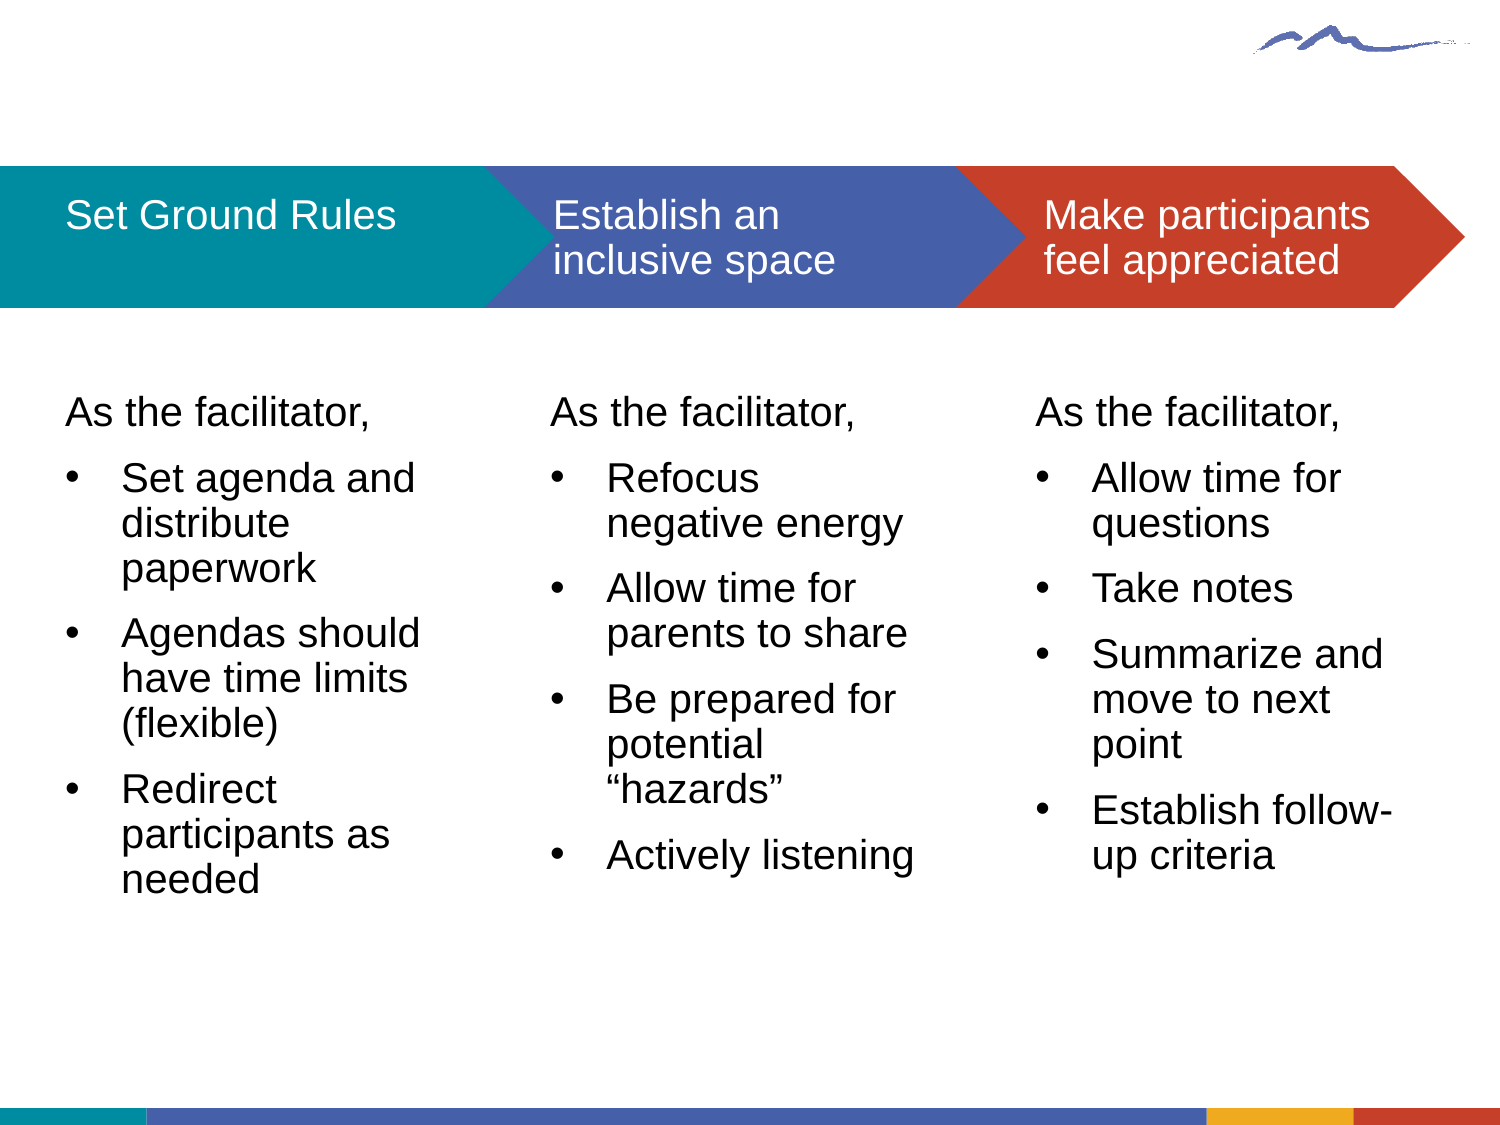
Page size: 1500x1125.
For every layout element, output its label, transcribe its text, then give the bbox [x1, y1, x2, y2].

list As the facilitator, Set agenda and distribute paperwork Agendas should have time limits (flexible) Redirect participants as needed [50, 382, 449, 1043]
list Make participants feel appreciated [1028, 185, 1420, 285]
list As the facilitator, Refocus negative energy Allow time for parents to share Be prepared for potential “hazards” Actively listening [535, 382, 934, 1043]
list Establish an inclusive space [537, 185, 934, 285]
picture [1253, 25, 1470, 54]
list Set Ground Rules [50, 185, 449, 285]
list As the facilitator, Allow time for questions Take notes Summarize and move to next point Establish follow-up criteria [1020, 382, 1419, 1043]
